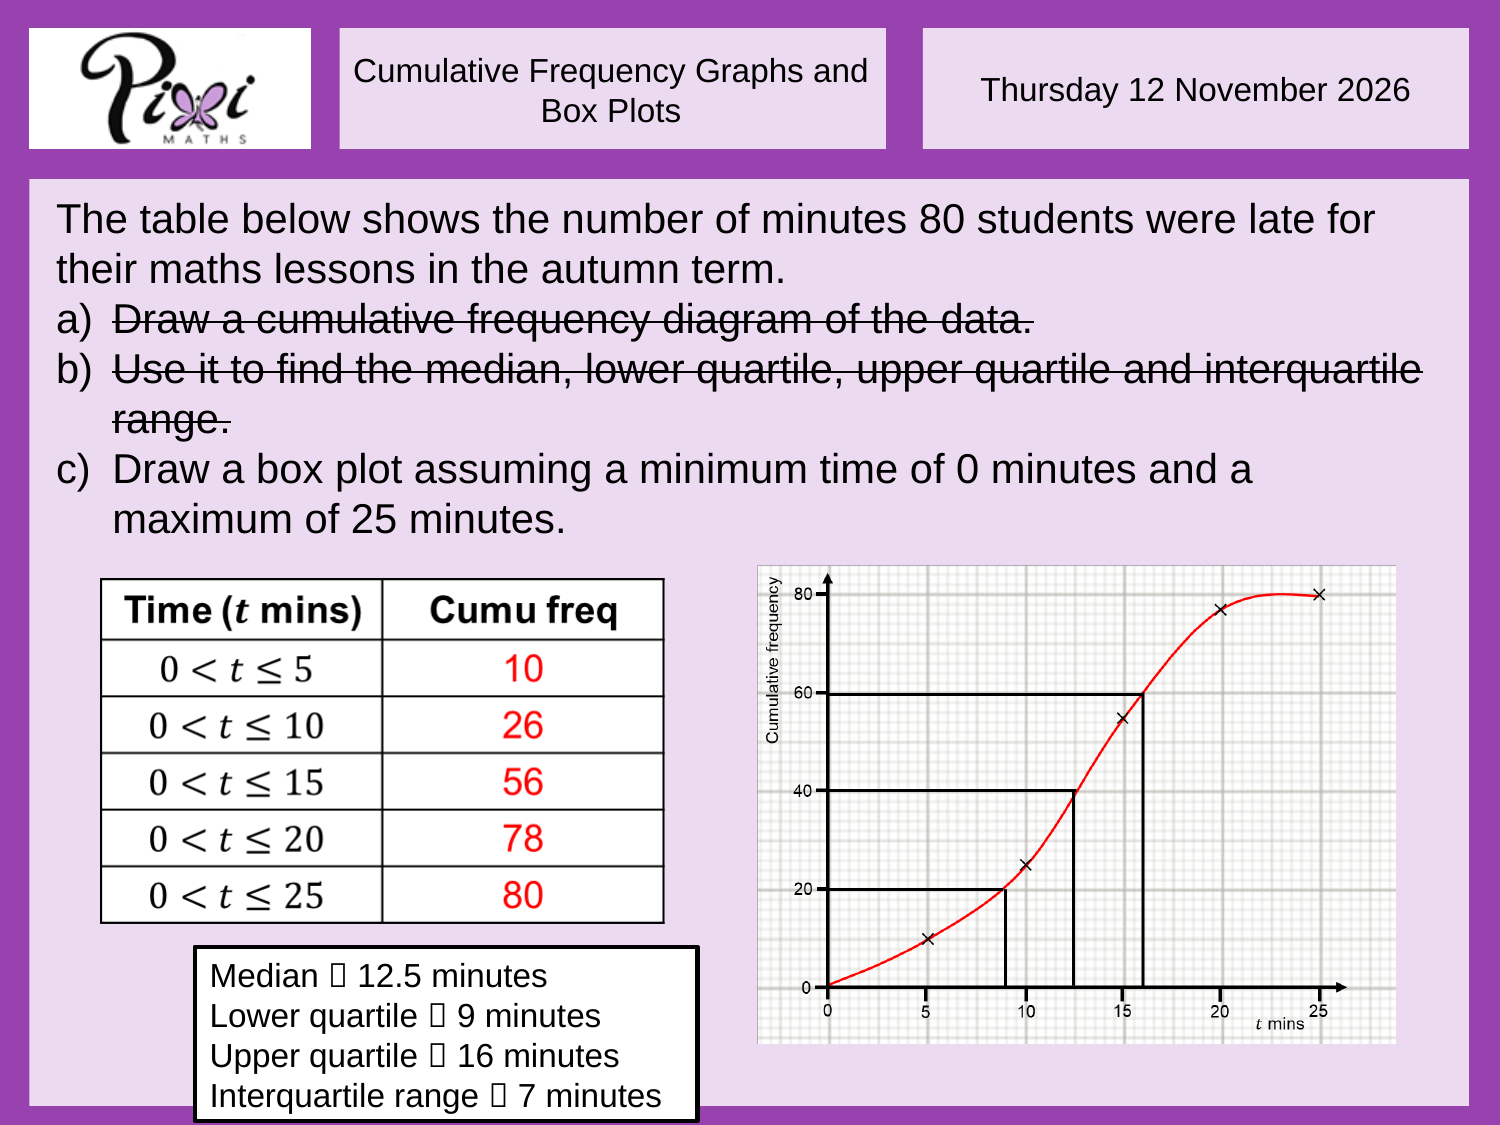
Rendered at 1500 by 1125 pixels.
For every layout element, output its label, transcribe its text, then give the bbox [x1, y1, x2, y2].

text_box Median  12.5 minutes Lower quartile  9 minutes Upper quartile  16 minutes Interquartile range  7 minutes [193, 945, 700, 1123]
text_box The table below shows the number of minutes 80 students were late for their maths lessons in the autumn term. Draw a cumulative frequency diagram of the data. Use it to find the median, lower quartile, upper quartile and interquartile range. Draw a box plot assuming a minimum time of 0 minutes and a maximum of 25 minutes. [41, 184, 1459, 550]
picture [0, 0, 1500, 1125]
